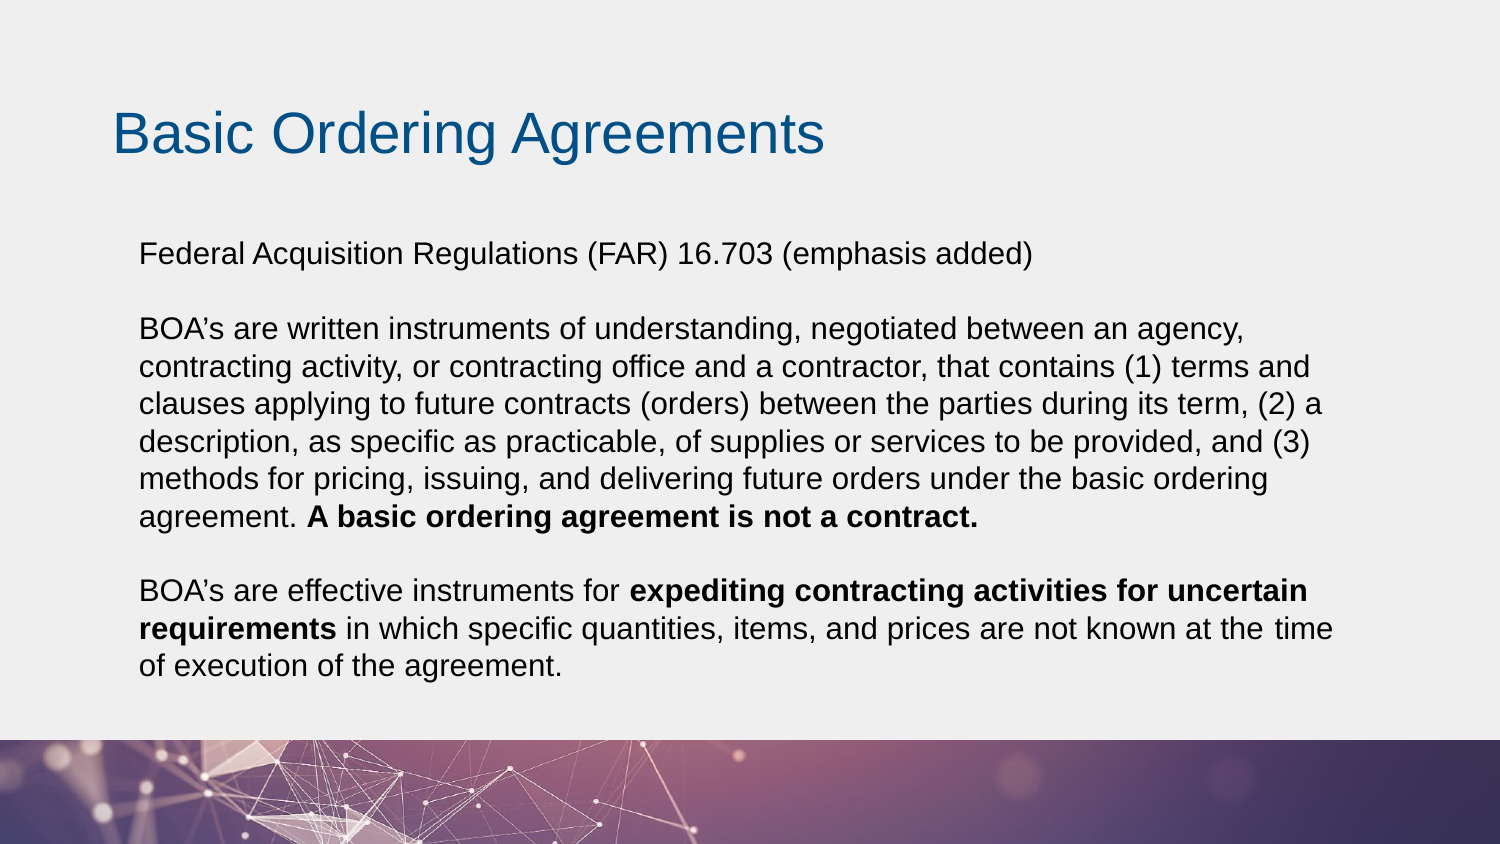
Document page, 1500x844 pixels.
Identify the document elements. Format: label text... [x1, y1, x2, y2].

picture [0, 740, 1500, 844]
title Basic Ordering Agreements [112, 50, 1387, 211]
text_box Federal Acquisition Regulations (FAR) 16.703 (emphasis added) BOA’s are written instruments of understanding, negotiated between an agency, contracting activity, or contracting office and a contractor, that contains (1) terms and clauses applying to future contracts (orders) between the parties during its term, (2) a description, as specific as practicable, of supplies or services to be provided, and (3) methods for pricing, issuing, and delivering future orders under the basic ordering agreement. A basic ordering agreement is not a contract. BOA’s are effective instruments for expediting contracting activities for uncertain requirements in which specific quantities, items, and prices are not known at the time of execution of the agreement. [123, 226, 1376, 665]
